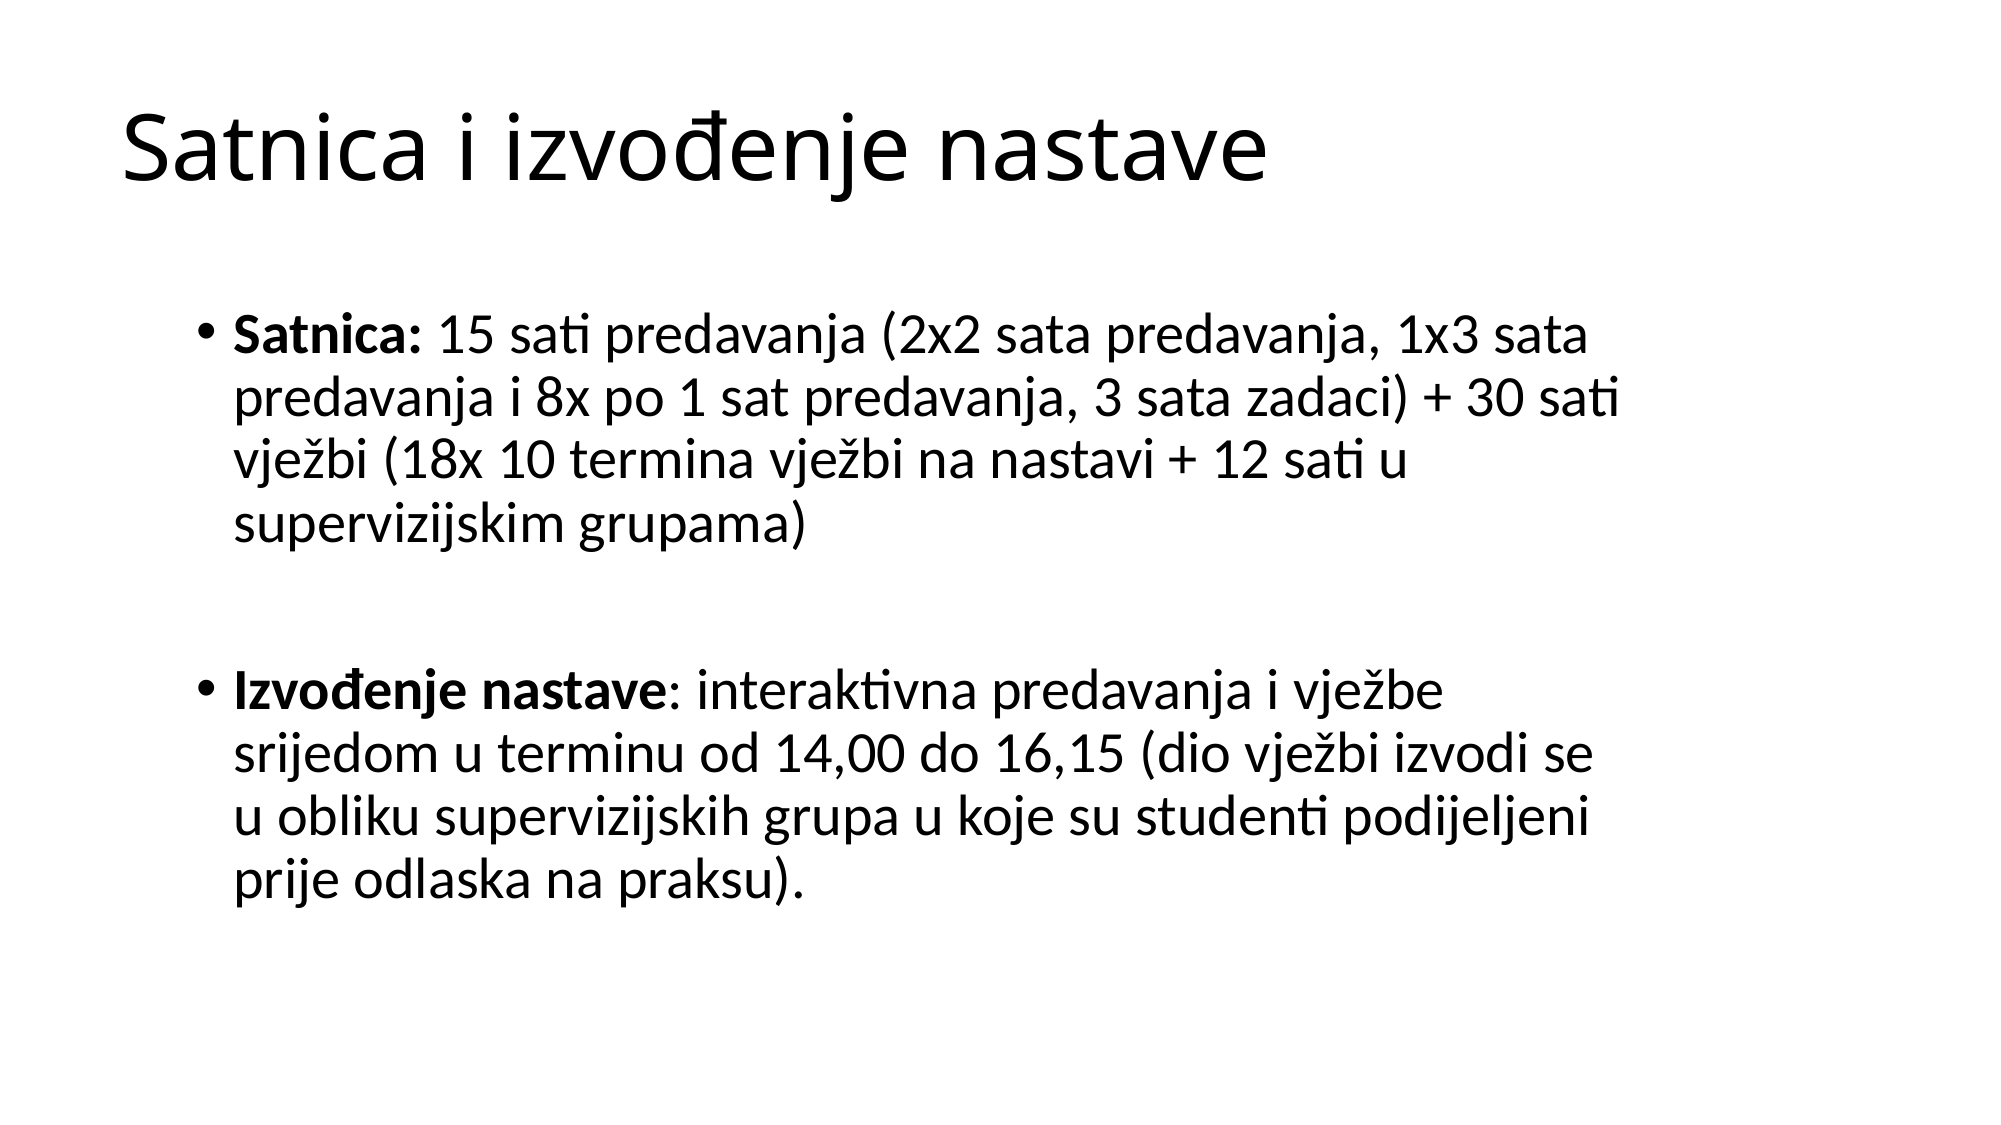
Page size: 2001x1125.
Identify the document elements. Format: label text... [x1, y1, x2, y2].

title Satnica i izvođenje nastave [106, 74, 1649, 228]
list Satnica: 15 sati predavanja (2x2 sata predavanja, 1x3 sata predavanja i 8x po 1 sat predavanja, 3 sata zadaci) + 30 sati vježbi (18x 10 termina vježbi na nastavi + 12 sati u supervizijskim grupama) Izvođenje nastave: interaktivna predavanja i vježbe srijedom u terminu od 14,00 do 16,15 (dio vježbi izvodi se u obliku supervizijskih grupa u koje su studenti podijeljeni prije odlaska na praksu). [181, 295, 1649, 1025]
